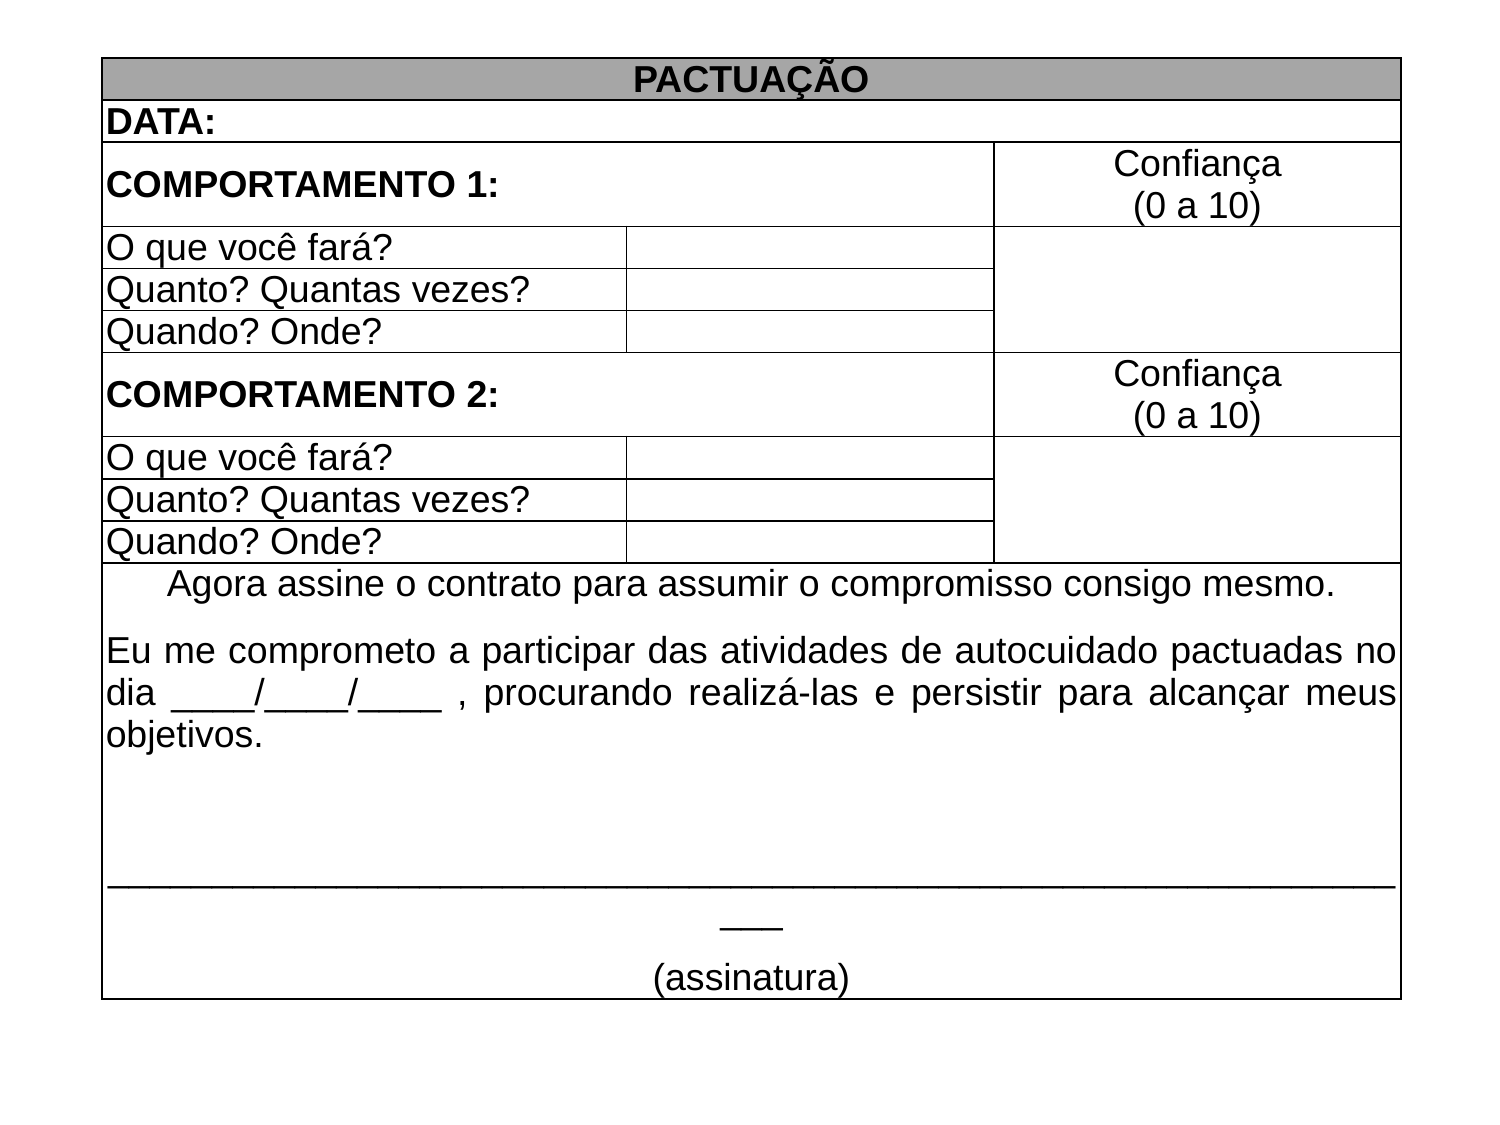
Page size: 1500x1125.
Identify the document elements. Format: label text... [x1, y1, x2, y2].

table_cell [627, 522, 993, 562]
table_cell [627, 480, 993, 520]
table_cell [627, 437, 993, 478]
table_cell DATA: [103, 101, 1400, 141]
table_cell [995, 437, 1400, 562]
table_cell Quando? Onde? [103, 522, 626, 562]
table_header PACTUAÇÃO [103, 59, 1400, 99]
table_cell [627, 311, 993, 352]
table_cell O que você fará? [103, 227, 626, 268]
table_cell COMPORTAMENTO 1: [103, 143, 993, 226]
table_cell Confiança (0 a 10) [995, 353, 1400, 436]
table_cell O que você fará? [103, 437, 626, 478]
table_cell Quanto? Quantas vezes? [103, 480, 626, 520]
table_cell Confiança (0 a 10) [995, 143, 1400, 226]
table_cell Quando? Onde? [103, 311, 626, 352]
table_cell [627, 227, 993, 268]
table_cell [627, 269, 993, 310]
table_cell Quanto? Quantas vezes? [103, 269, 626, 310]
table_cell [995, 227, 1400, 352]
table_cell COMPORTAMENTO 2: [103, 353, 993, 436]
table_cell Agora assine o contrato para assumir o compromisso consigo mesmo. Eu me comprometo a participar das atividades de autocuidado pactuadas no dia ____/____/____ , procurando realizá-las e persistir para alcançar meus objetivos. _________________________________________________________________ (assinatura) [103, 564, 1400, 998]
